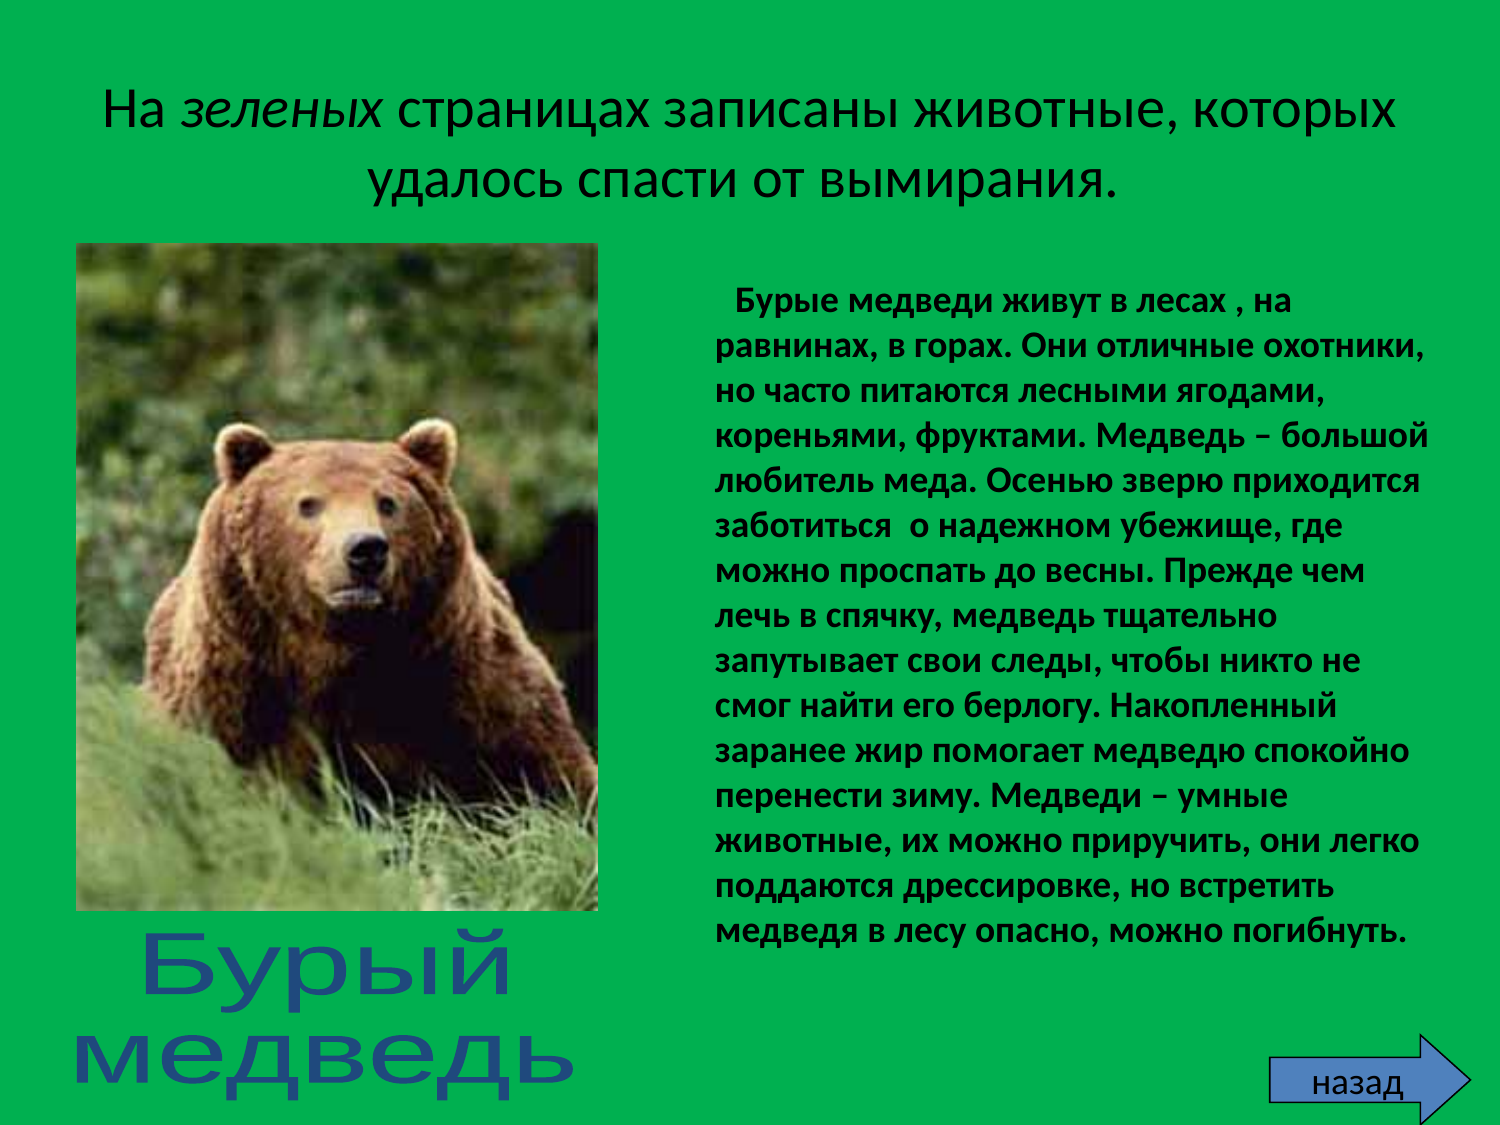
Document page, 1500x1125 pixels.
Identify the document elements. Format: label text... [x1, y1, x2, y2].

list Бурые медведи живут в лесах , на равнинах, в горах. Они отличные охотники, но часто питаются лесными ягодами, кореньями, фруктами. Медведь – большой любитель меда. Осенью зверю приходится заботиться о надежном убежище, где можно проспать до весны. Прежде чем лечь в спячку, медведь тщательно запутывает свои следы, чтобы никто не смог найти его берлогу. Накопленный заранее жир помогает медведю спокойно перенести зиму. Медведи – умные животные, их можно приручить, они легко поддаются дрессировке, но встретить медведя в лесу опасно, можно погибнуть. [643, 267, 1447, 1083]
text_box назад [1269, 1034, 1471, 1125]
title На зеленых страницах записаны животные, которых удалось спасти от вымирания. [75, 45, 1425, 233]
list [76, 243, 598, 911]
